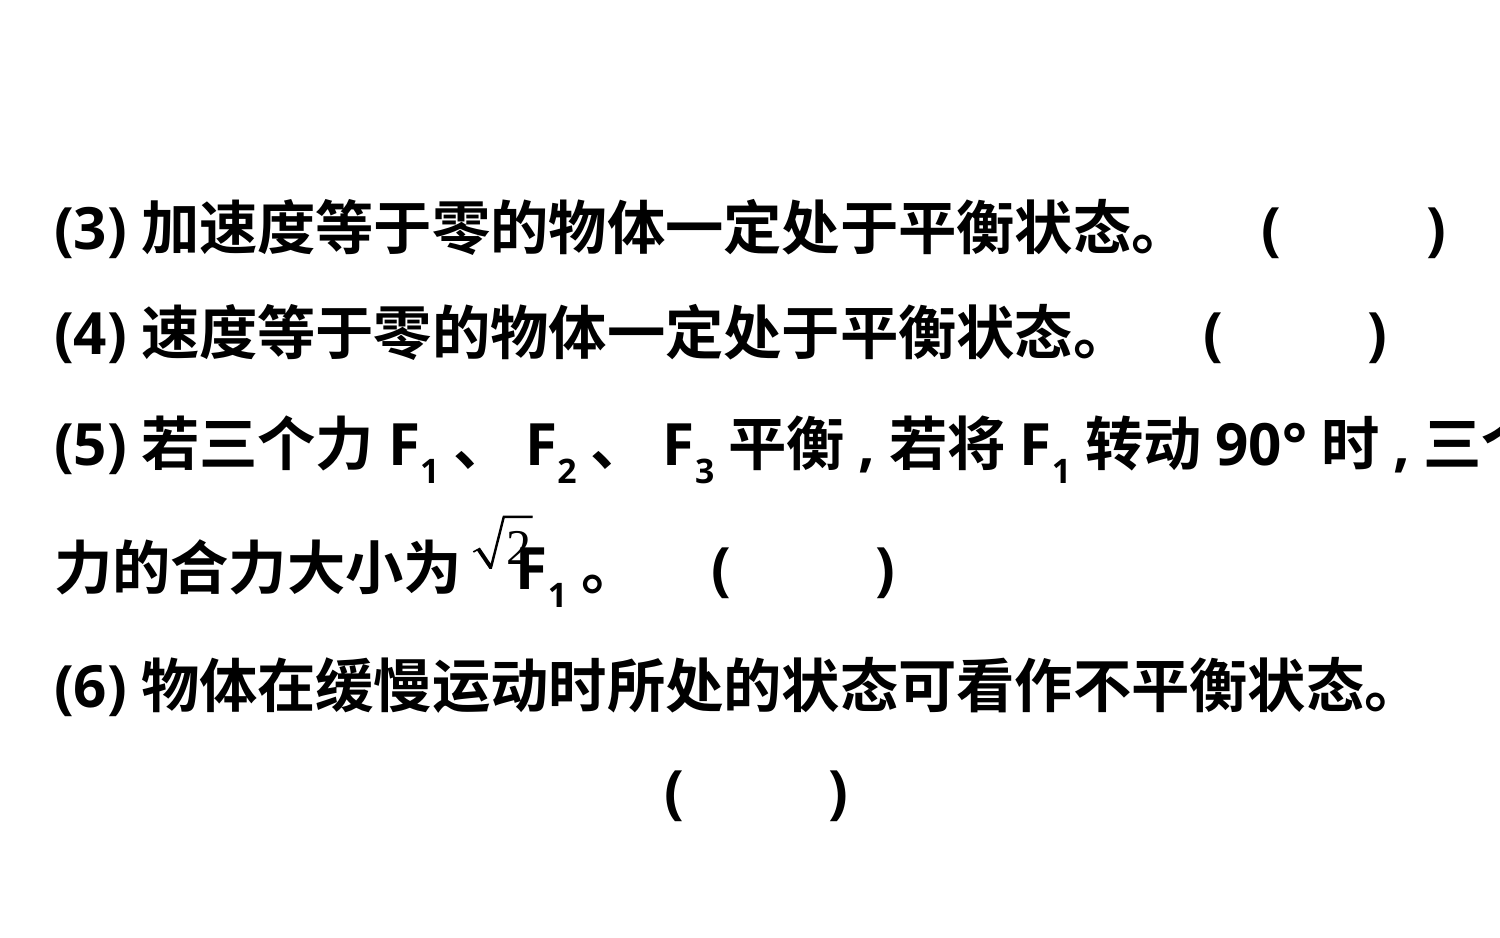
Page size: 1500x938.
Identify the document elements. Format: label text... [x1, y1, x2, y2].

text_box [468, 510, 538, 574]
text_box (3)加速度等于零的物体一定处于平衡状态。 ( ) (4)速度等于零的物体一定处于平衡状态。 ( ) (5)若三个力F1、F2、F3平衡,若将F1转动90°时,三个 力的合力大小为 F1。 ( ) (6)物体在缓慢运动时所处的状态可看作不平衡状态。 ( ) [39, 148, 1500, 832]
